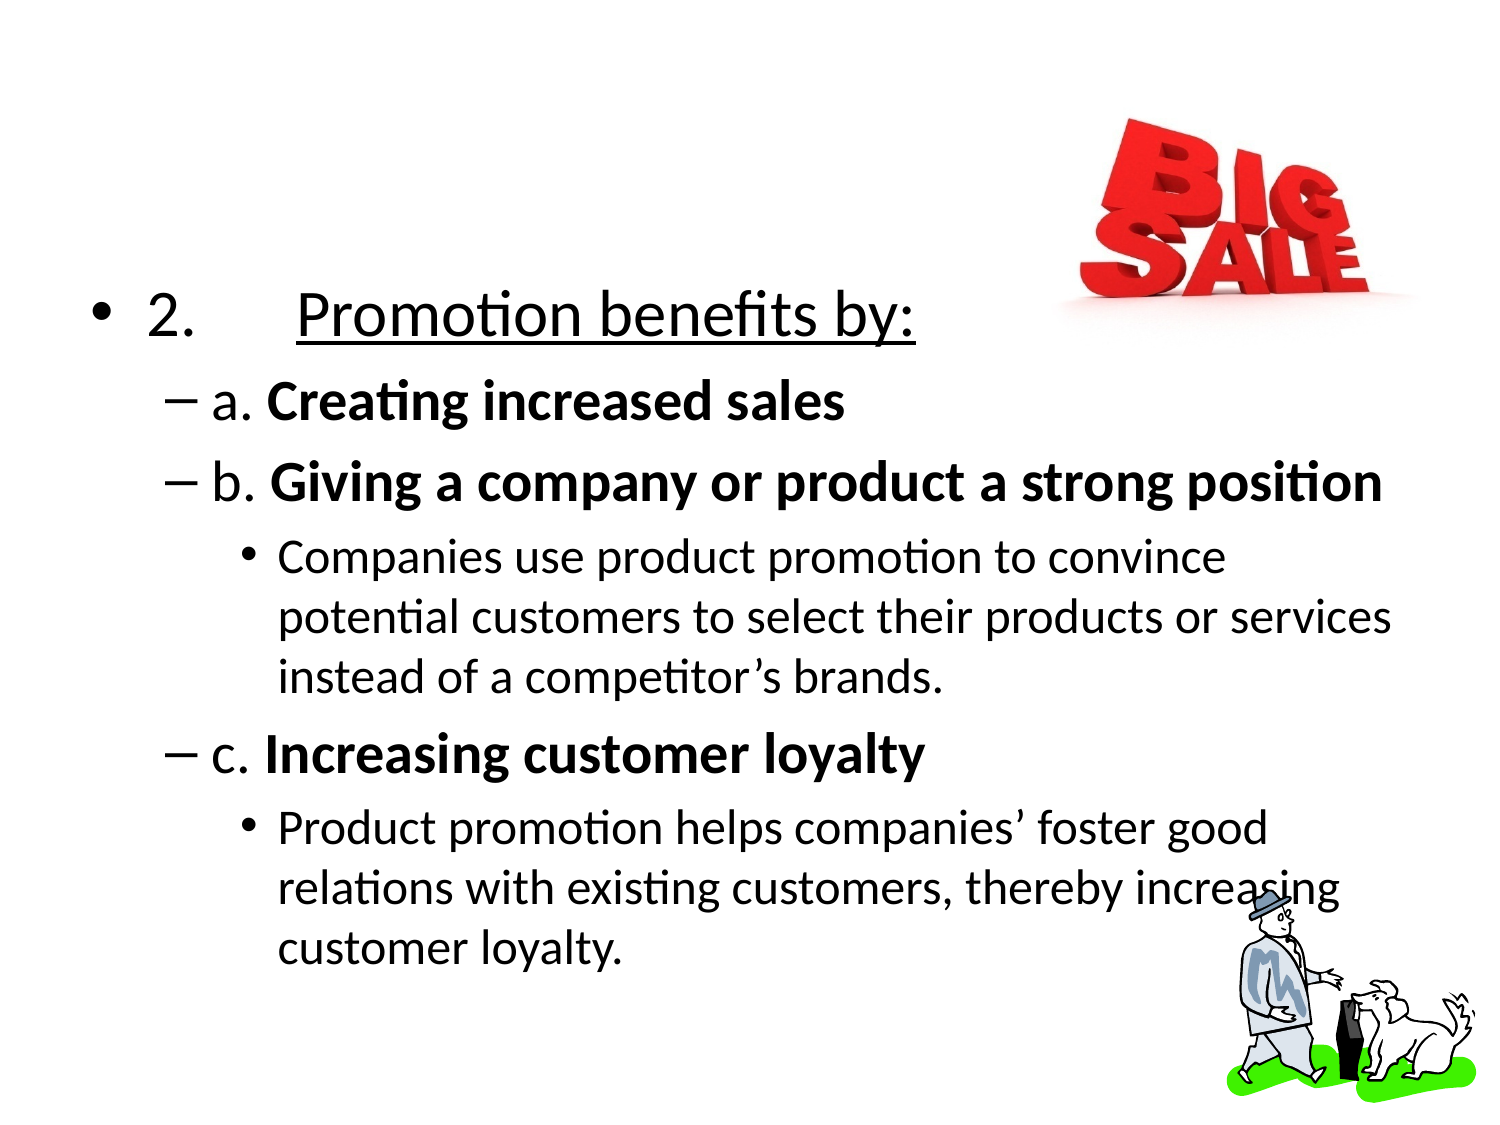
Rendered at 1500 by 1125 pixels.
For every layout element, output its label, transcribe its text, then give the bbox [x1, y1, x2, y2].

picture [1224, 887, 1477, 1104]
list 2. Promotion benefits by: a. Creating increased sales b. Giving a company or product a strong position Companies use product promotion to convince potential customers to select their products or services instead of a competitor’s brands. c. Increasing customer loyalty Product promotion helps companies’ foster good relations with existing customers, thereby increasing customer loyalty. [75, 262, 1425, 1088]
picture [1024, 74, 1429, 382]
